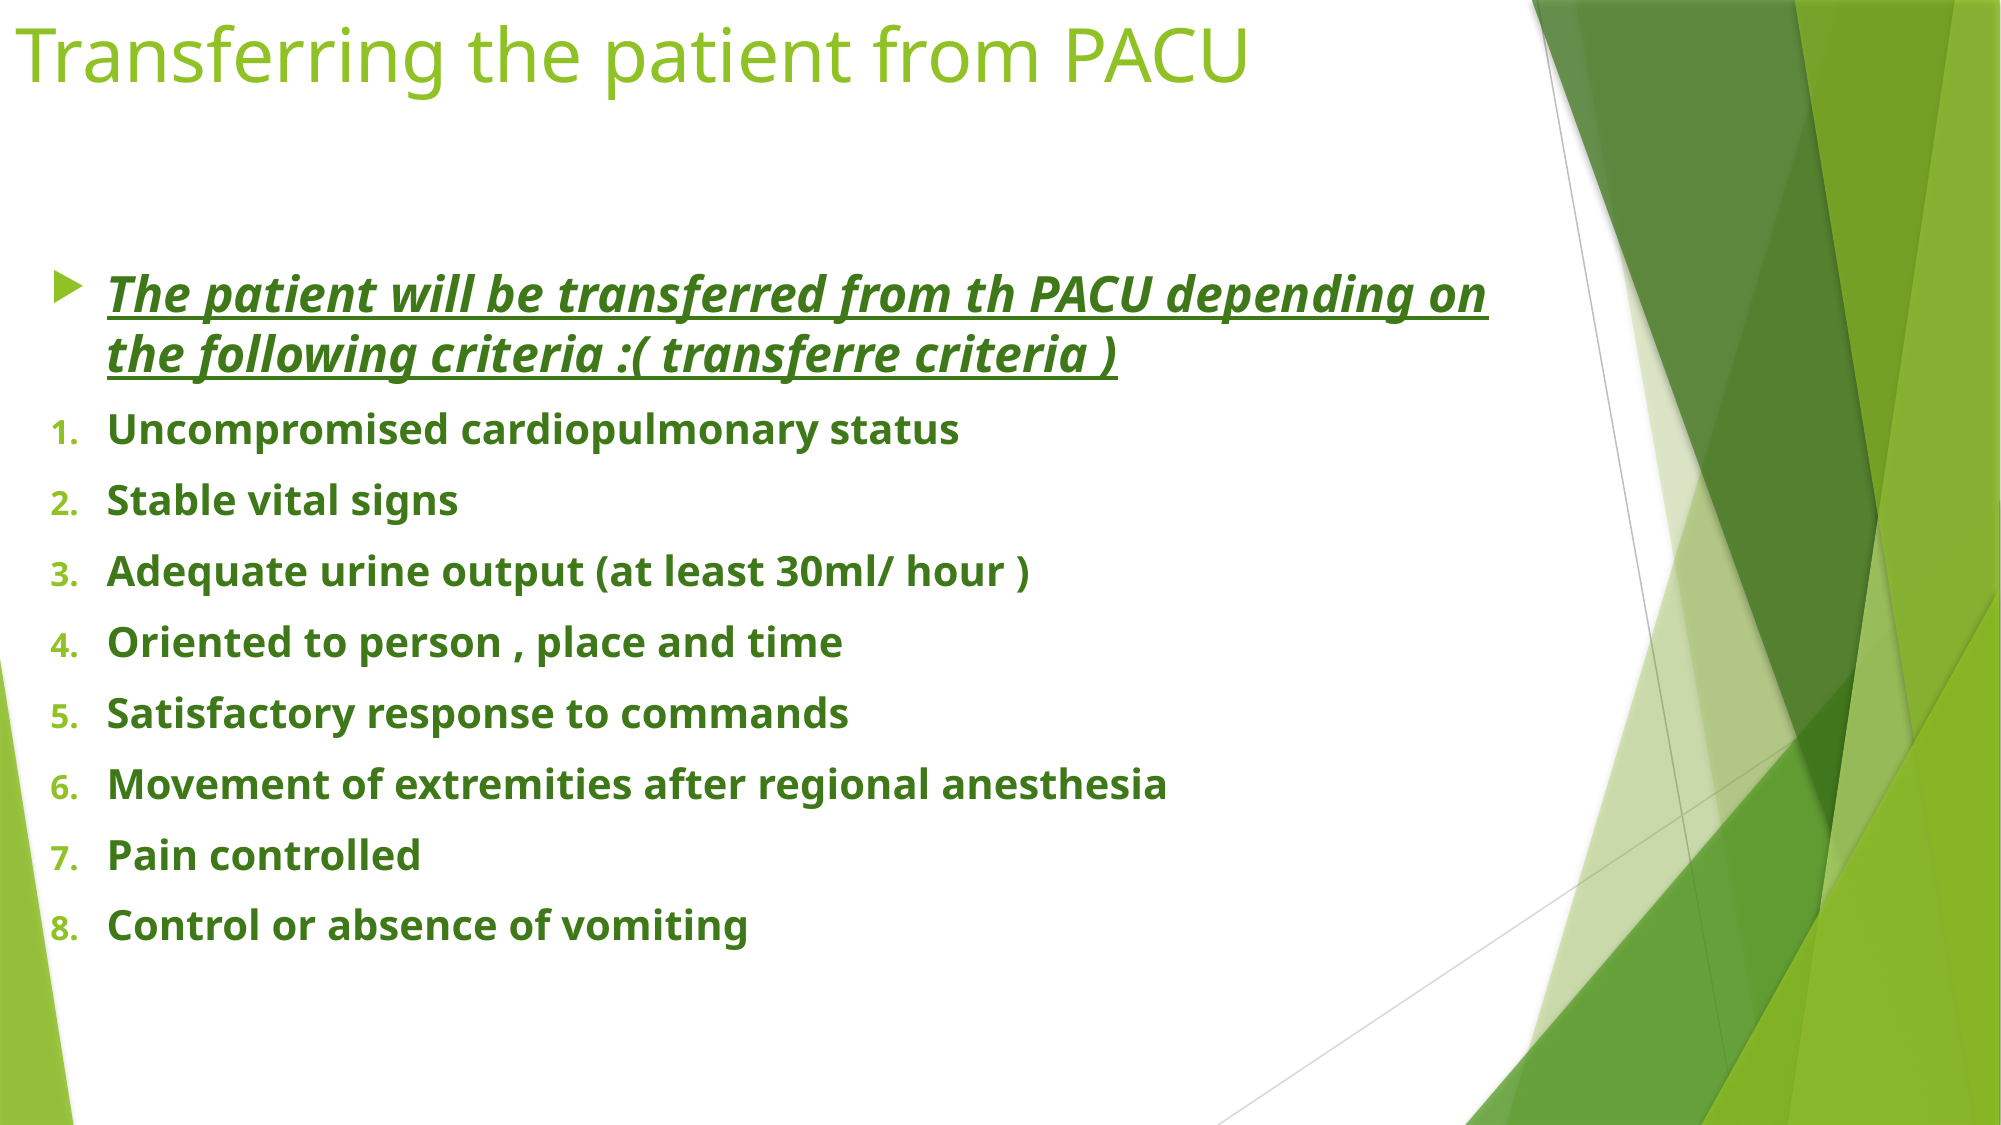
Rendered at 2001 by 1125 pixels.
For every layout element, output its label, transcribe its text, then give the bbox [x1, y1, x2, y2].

list The patient will be transferred from th PACU depending on the following criteria :( transferre criteria ) Uncompromised cardiopulmonary status Stable vital signs Adequate urine output (at least 30ml/ hour ) Oriented to person , place and time Satisfactory response to commands Movement of extremities after regional anesthesia Pain controlled Control or absence of vomiting [35, 254, 1522, 1125]
title Transferring the patient from PACU [0, 0, 1522, 167]
